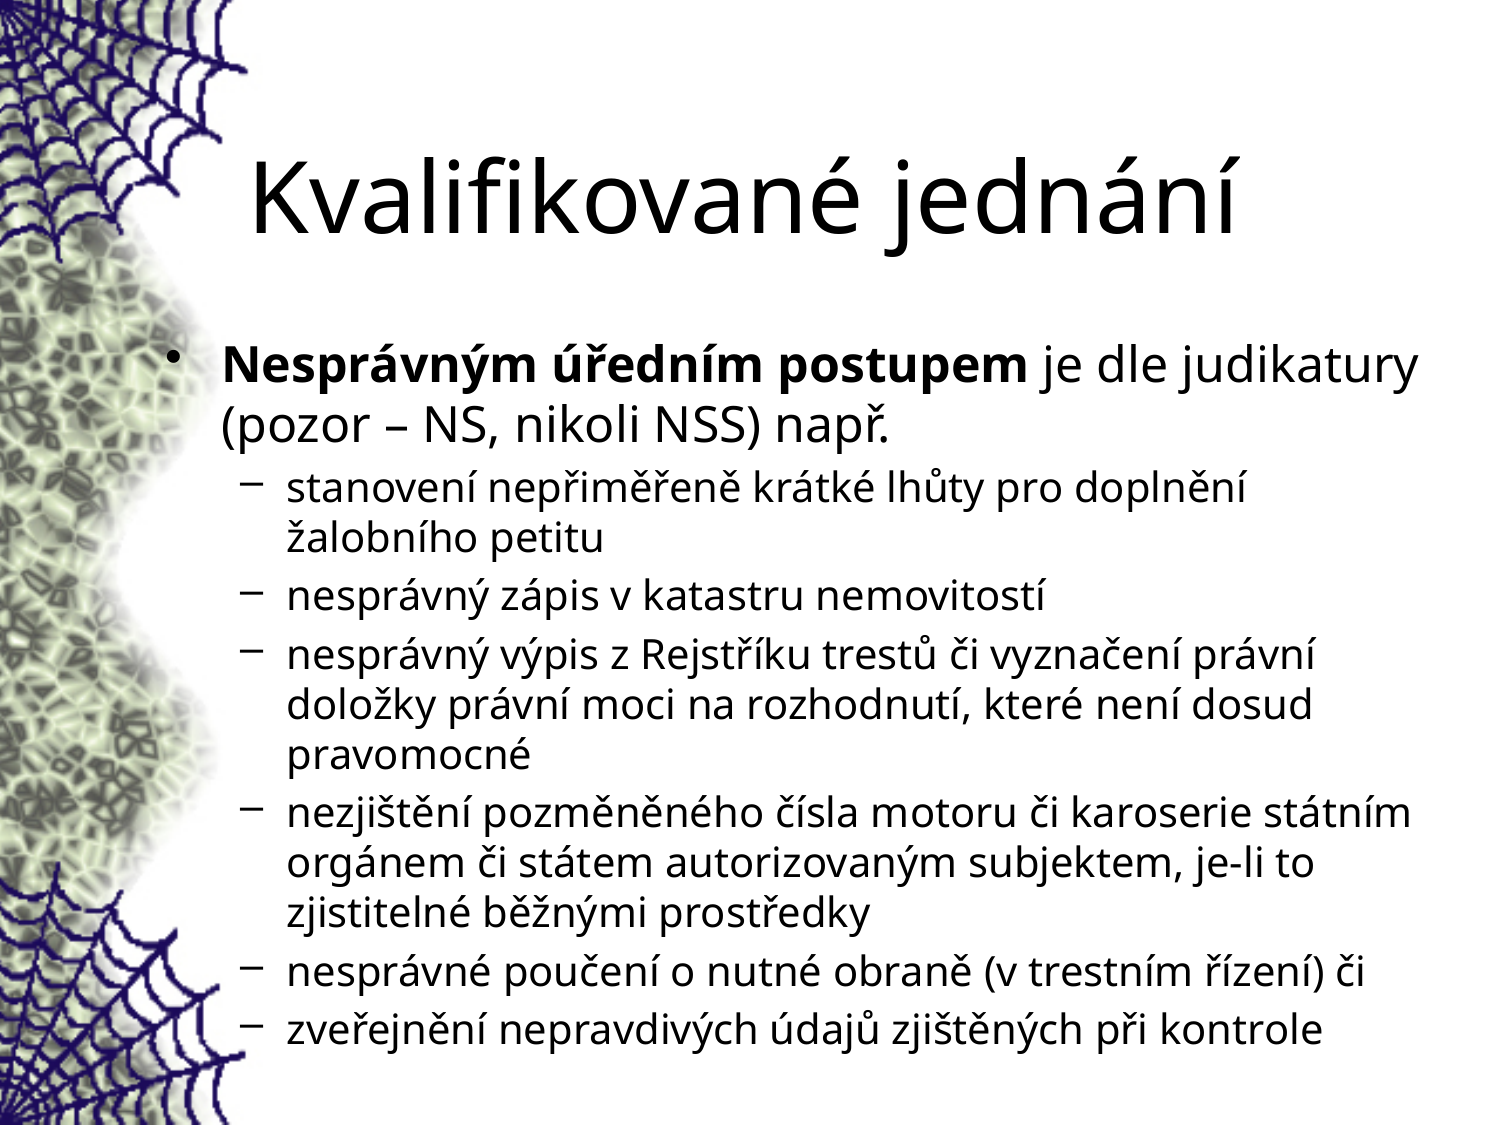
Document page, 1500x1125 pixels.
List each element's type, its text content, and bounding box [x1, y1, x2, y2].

picture [0, 0, 1500, 1125]
list Nesprávným úředním postupem je dle judikatury (pozor – NS, nikoli NSS) např. stanovení nepřiměřeně krátké lhůty pro doplnění žalobního petitu nesprávný zápis v katastru nemovitostí nesprávný výpis z Rejstříku trestů či vyznačení právní doložky právní moci na rozhodnutí, které není dosud pravomocné nezjištění pozměněného čísla motoru či karoserie státním orgánem či státem autorizovaným subjektem, je-li to zjistitelné běžnými prostředky nesprávné poučení o nutné obraně (v trestním řízení) či zveřejnění nepravdivých údajů zjištěných při kontrole [149, 324, 1451, 1001]
title Kvalifikované jednání [149, 99, 1338, 288]
